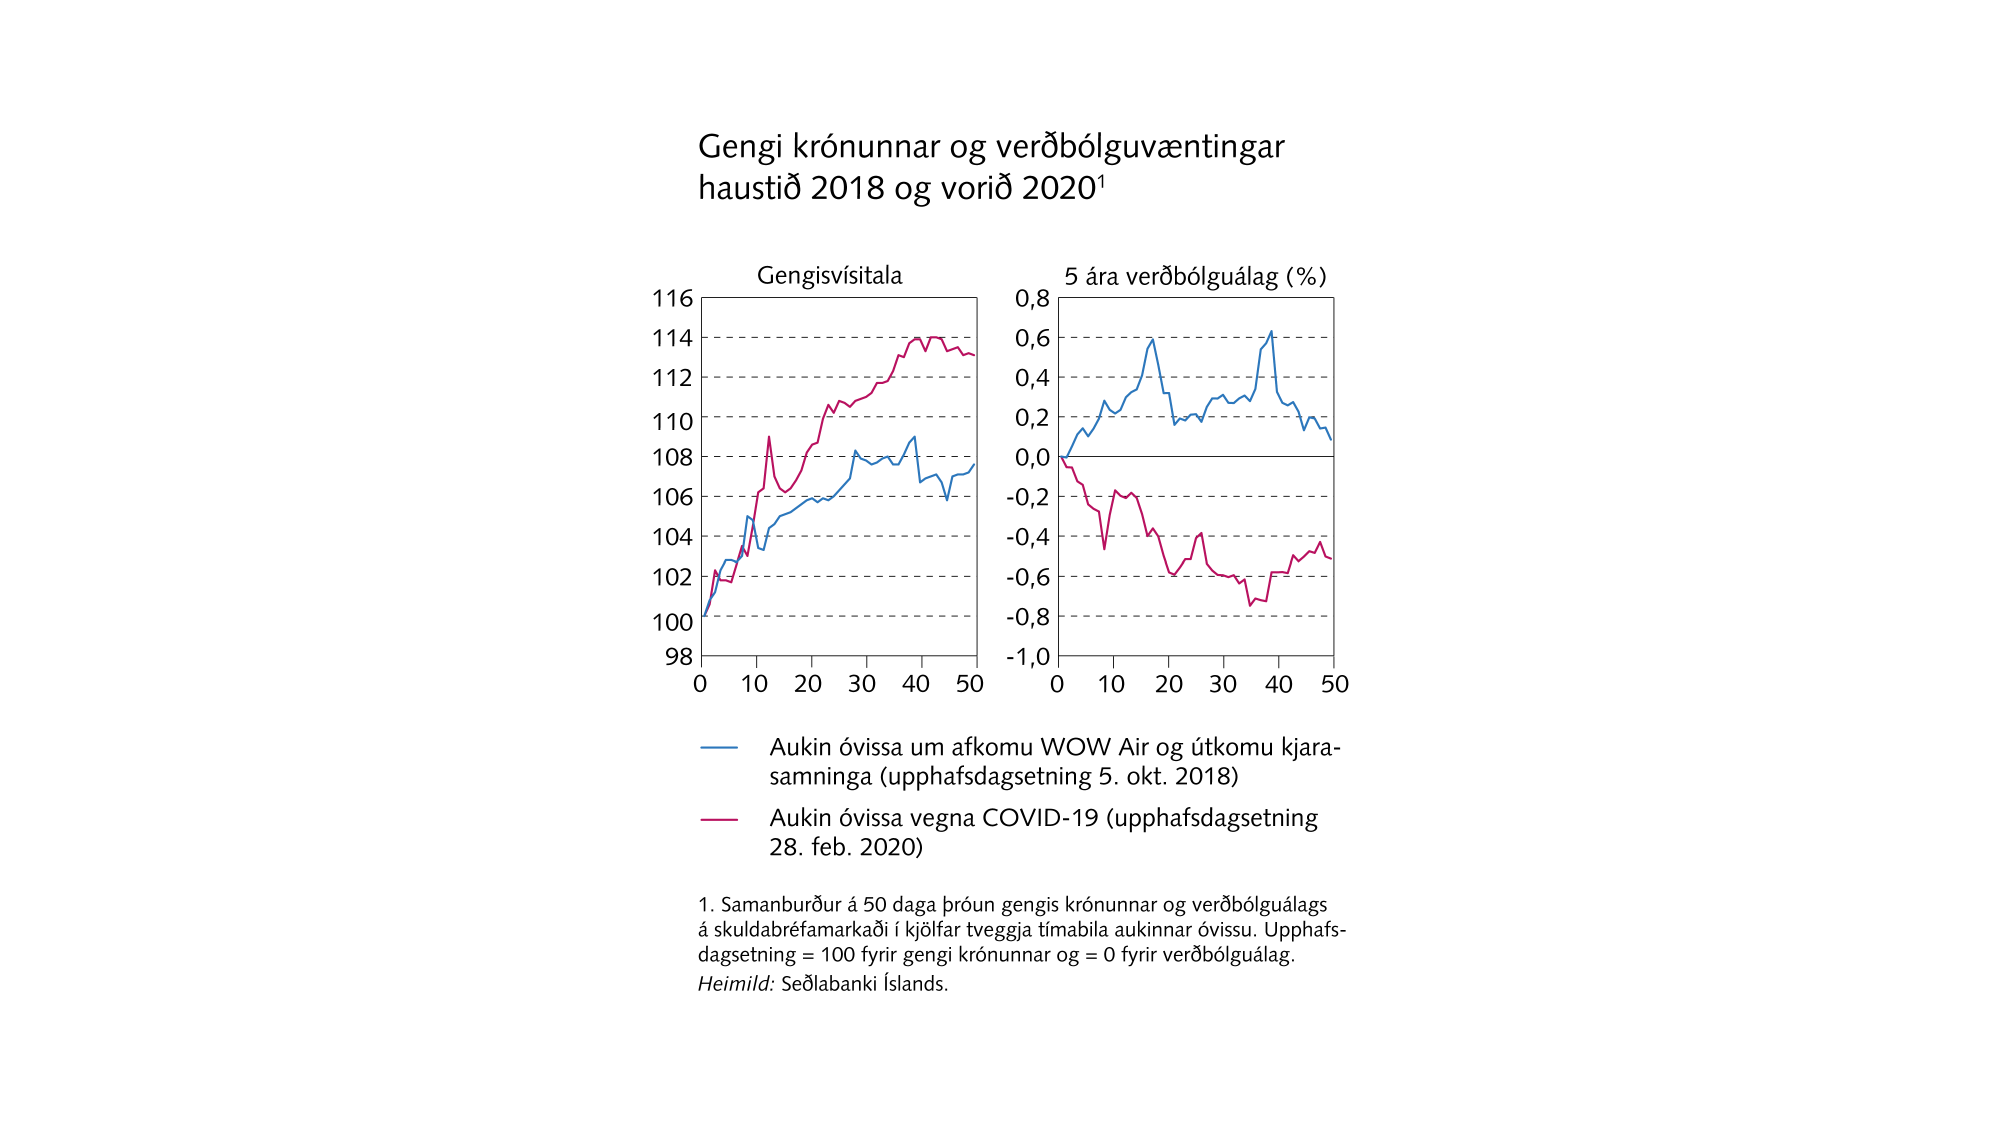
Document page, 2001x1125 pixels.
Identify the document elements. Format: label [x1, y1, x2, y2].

picture [650, 129, 1349, 996]
